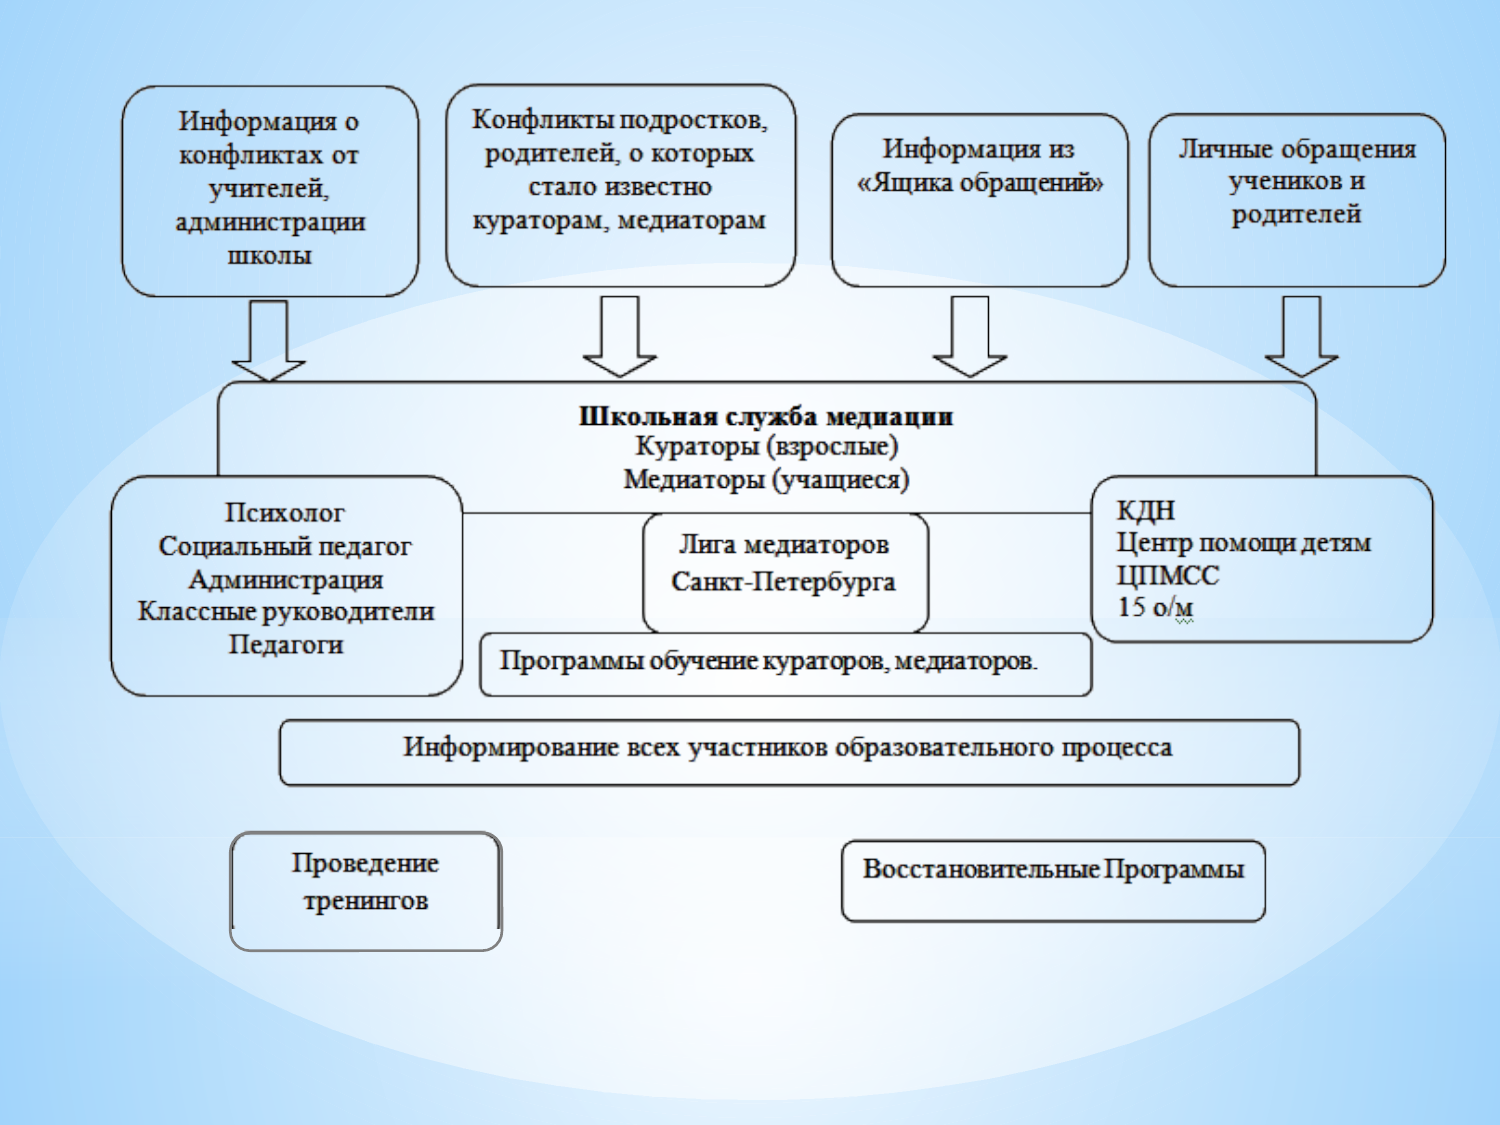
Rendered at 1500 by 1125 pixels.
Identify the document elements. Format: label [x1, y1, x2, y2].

text_box [23, 67, 1460, 951]
